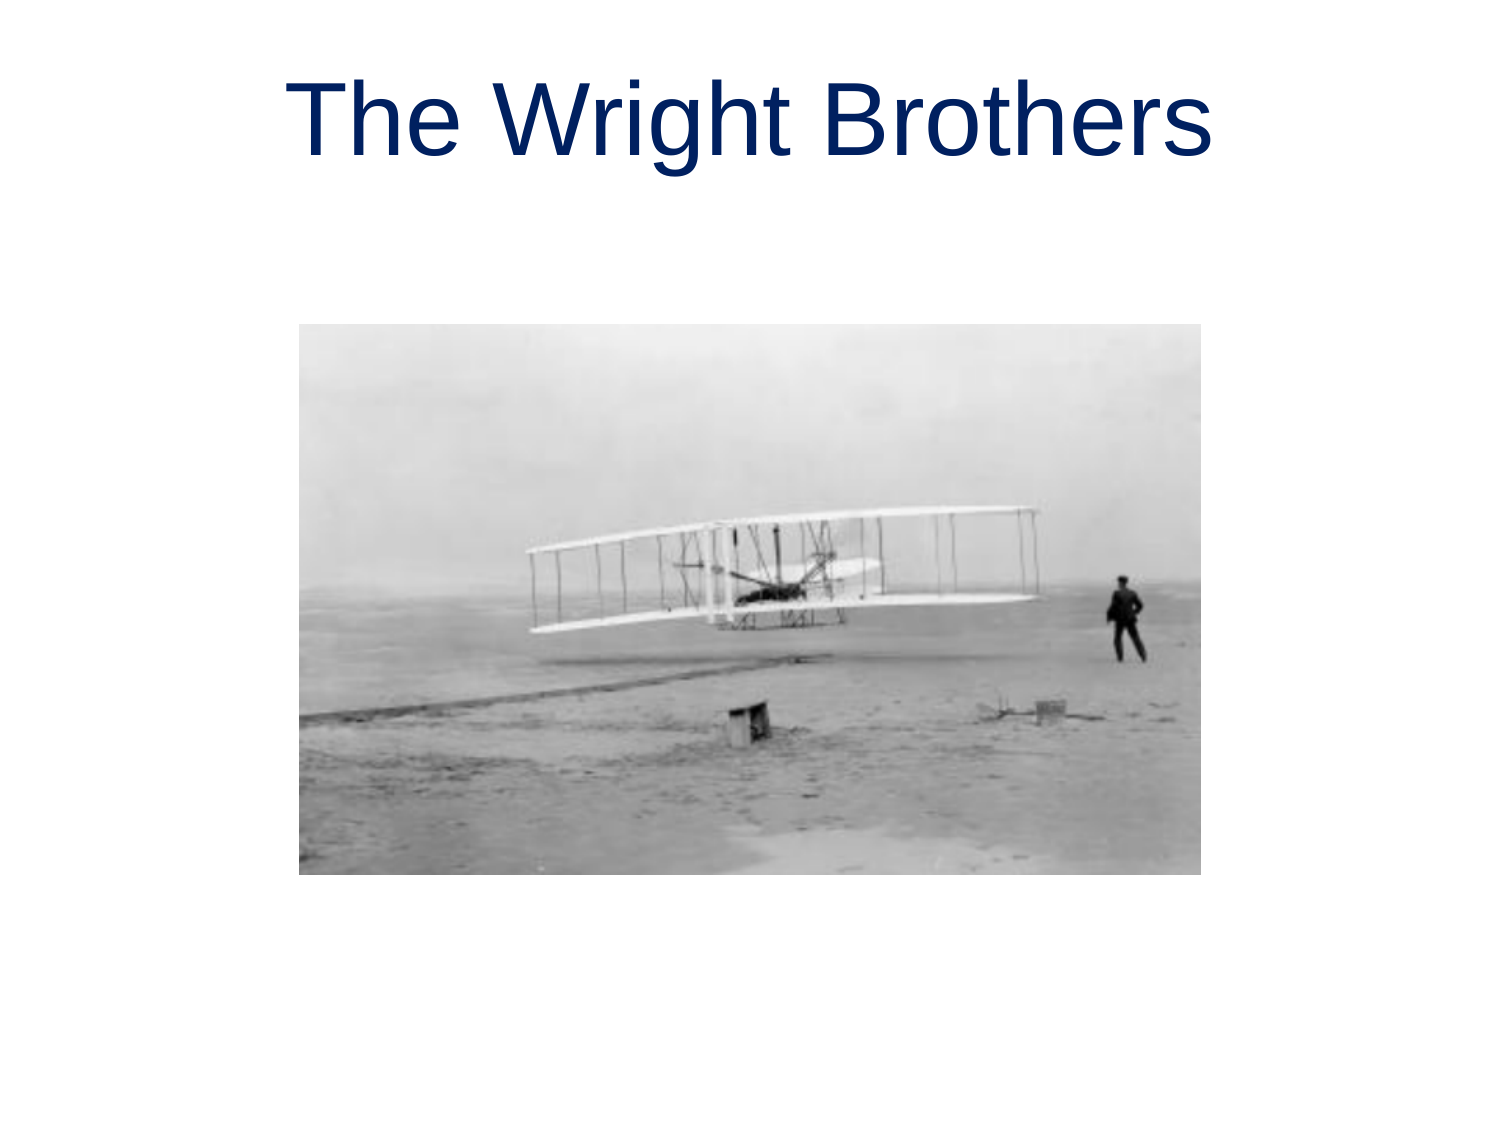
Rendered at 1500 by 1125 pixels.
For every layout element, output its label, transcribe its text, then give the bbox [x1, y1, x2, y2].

picture [298, 324, 1202, 876]
text_box The Wright Brothers [0, 0, 1500, 227]
